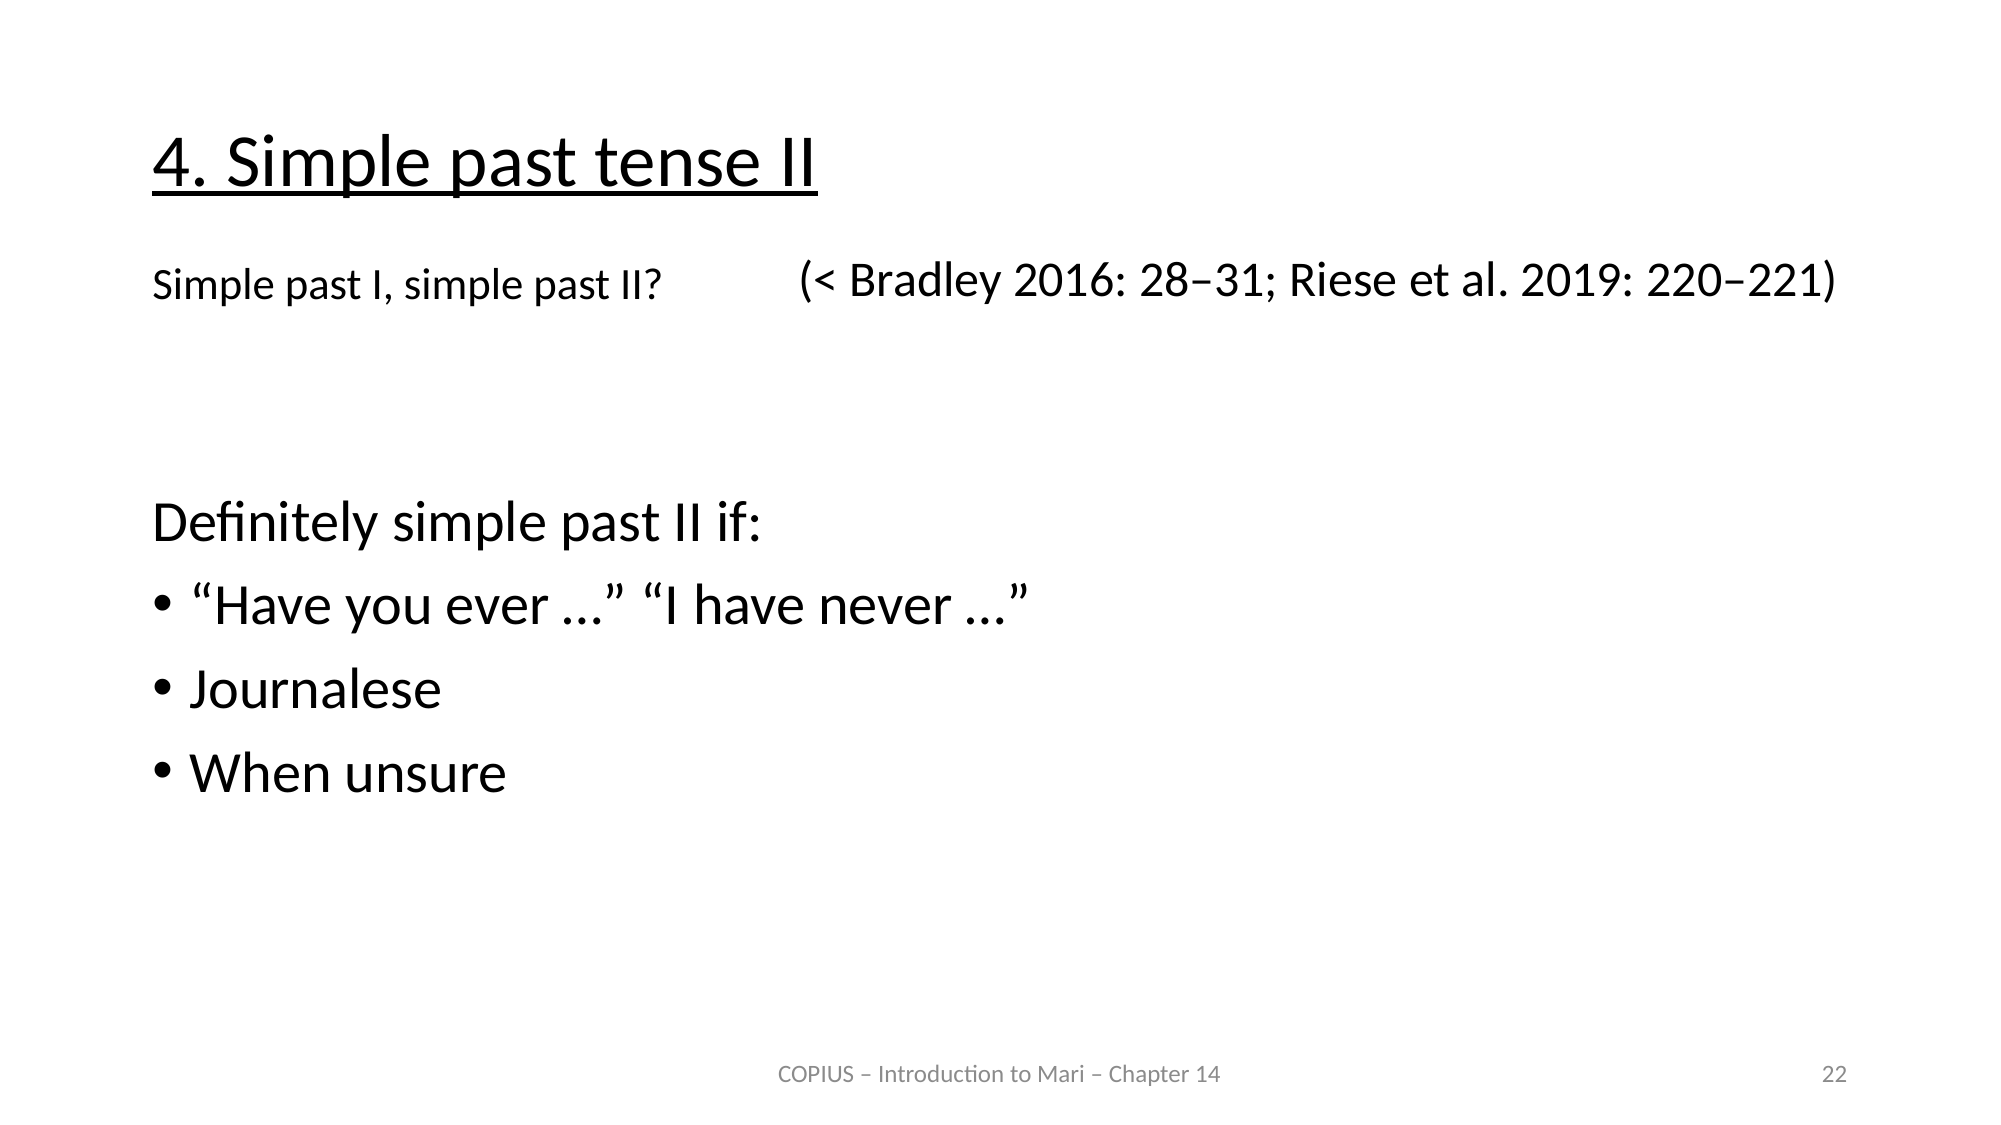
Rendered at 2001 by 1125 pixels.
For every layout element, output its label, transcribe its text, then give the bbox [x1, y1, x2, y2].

footer COPIUS – Introduction to Mari – Chapter 14 [662, 1042, 1338, 1103]
list 4. Simple past tense II [137, 113, 1863, 239]
text_box (< Bradley 2016: 28–31; Riese et al. 2019: 220–221) [694, 238, 1943, 314]
text_box Simple past I, simple past II? [137, 239, 775, 331]
slide_number 22 [1412, 1042, 1863, 1103]
text_box Definitely simple past II if: “Have you ever …” “I have never …” Journalese When unsure [137, 483, 1863, 1014]
